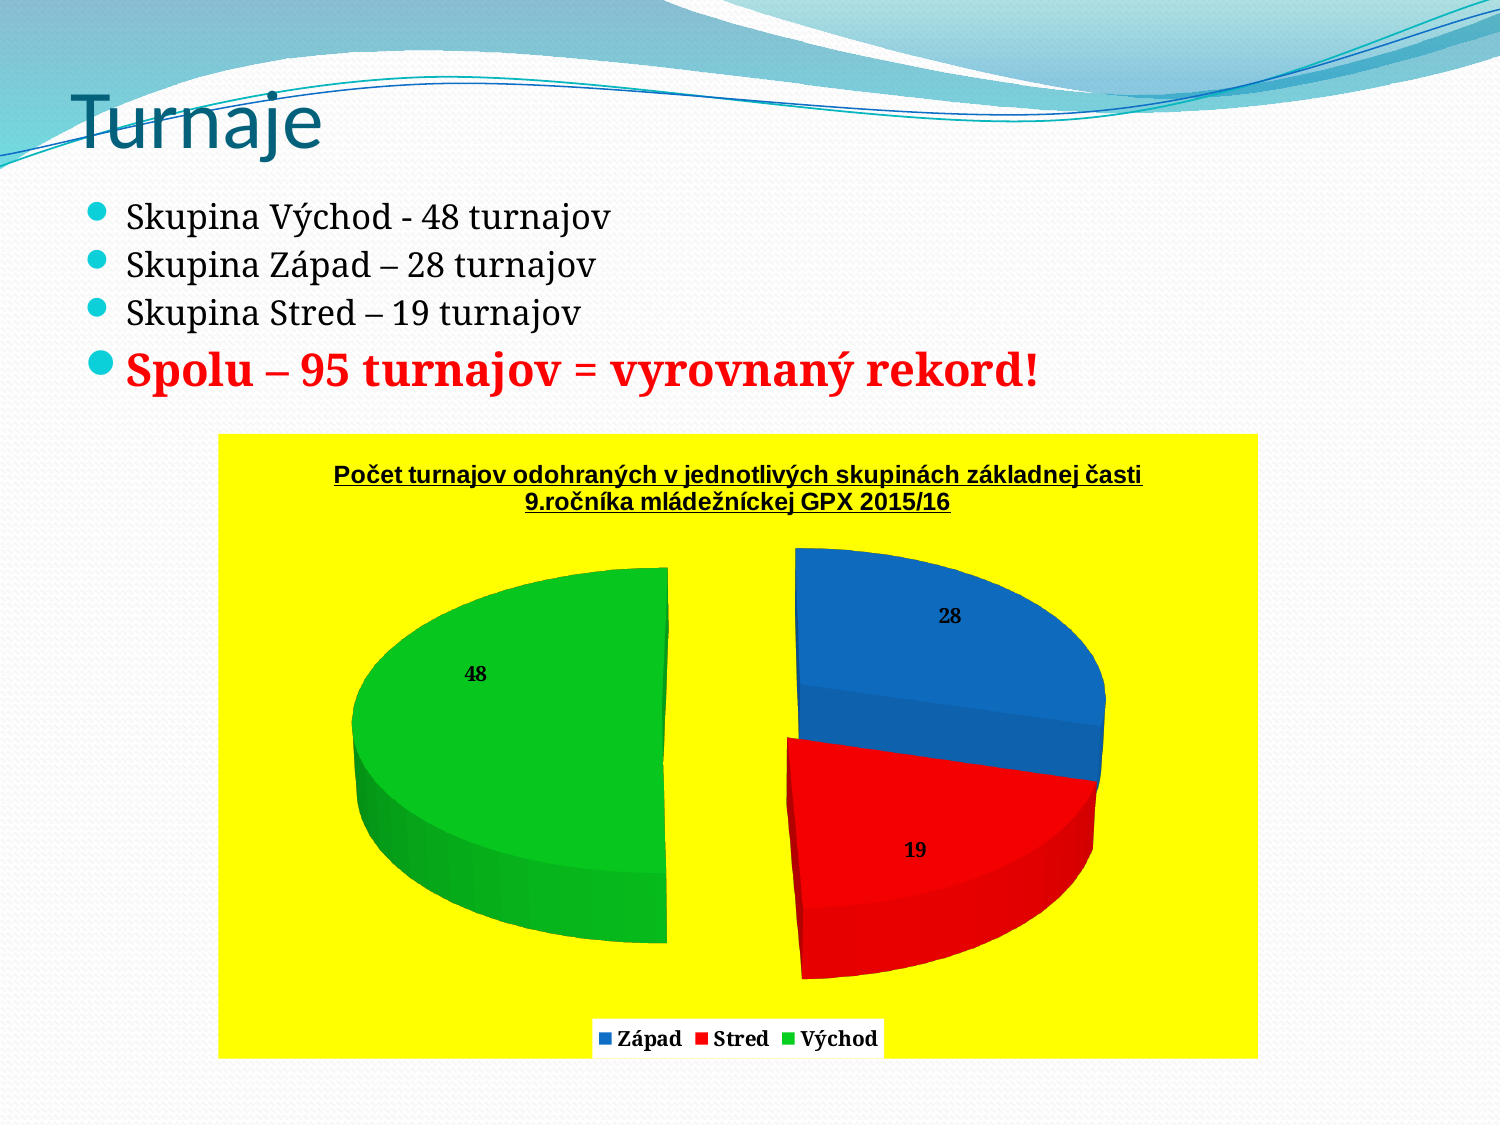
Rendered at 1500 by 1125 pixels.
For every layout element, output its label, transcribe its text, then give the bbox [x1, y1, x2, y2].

table_cell 145 [212, 435, 218, 445]
chart [218, 433, 1259, 1059]
list Skupina Východ - 48 turnajov Skupina Západ – 28 turnajov Skupina Stred – 19 turnajov Spolu – 95 turnajov = vyrovnaný rekord! [70, 187, 1140, 445]
title Turnaje [70, 70, 1421, 166]
